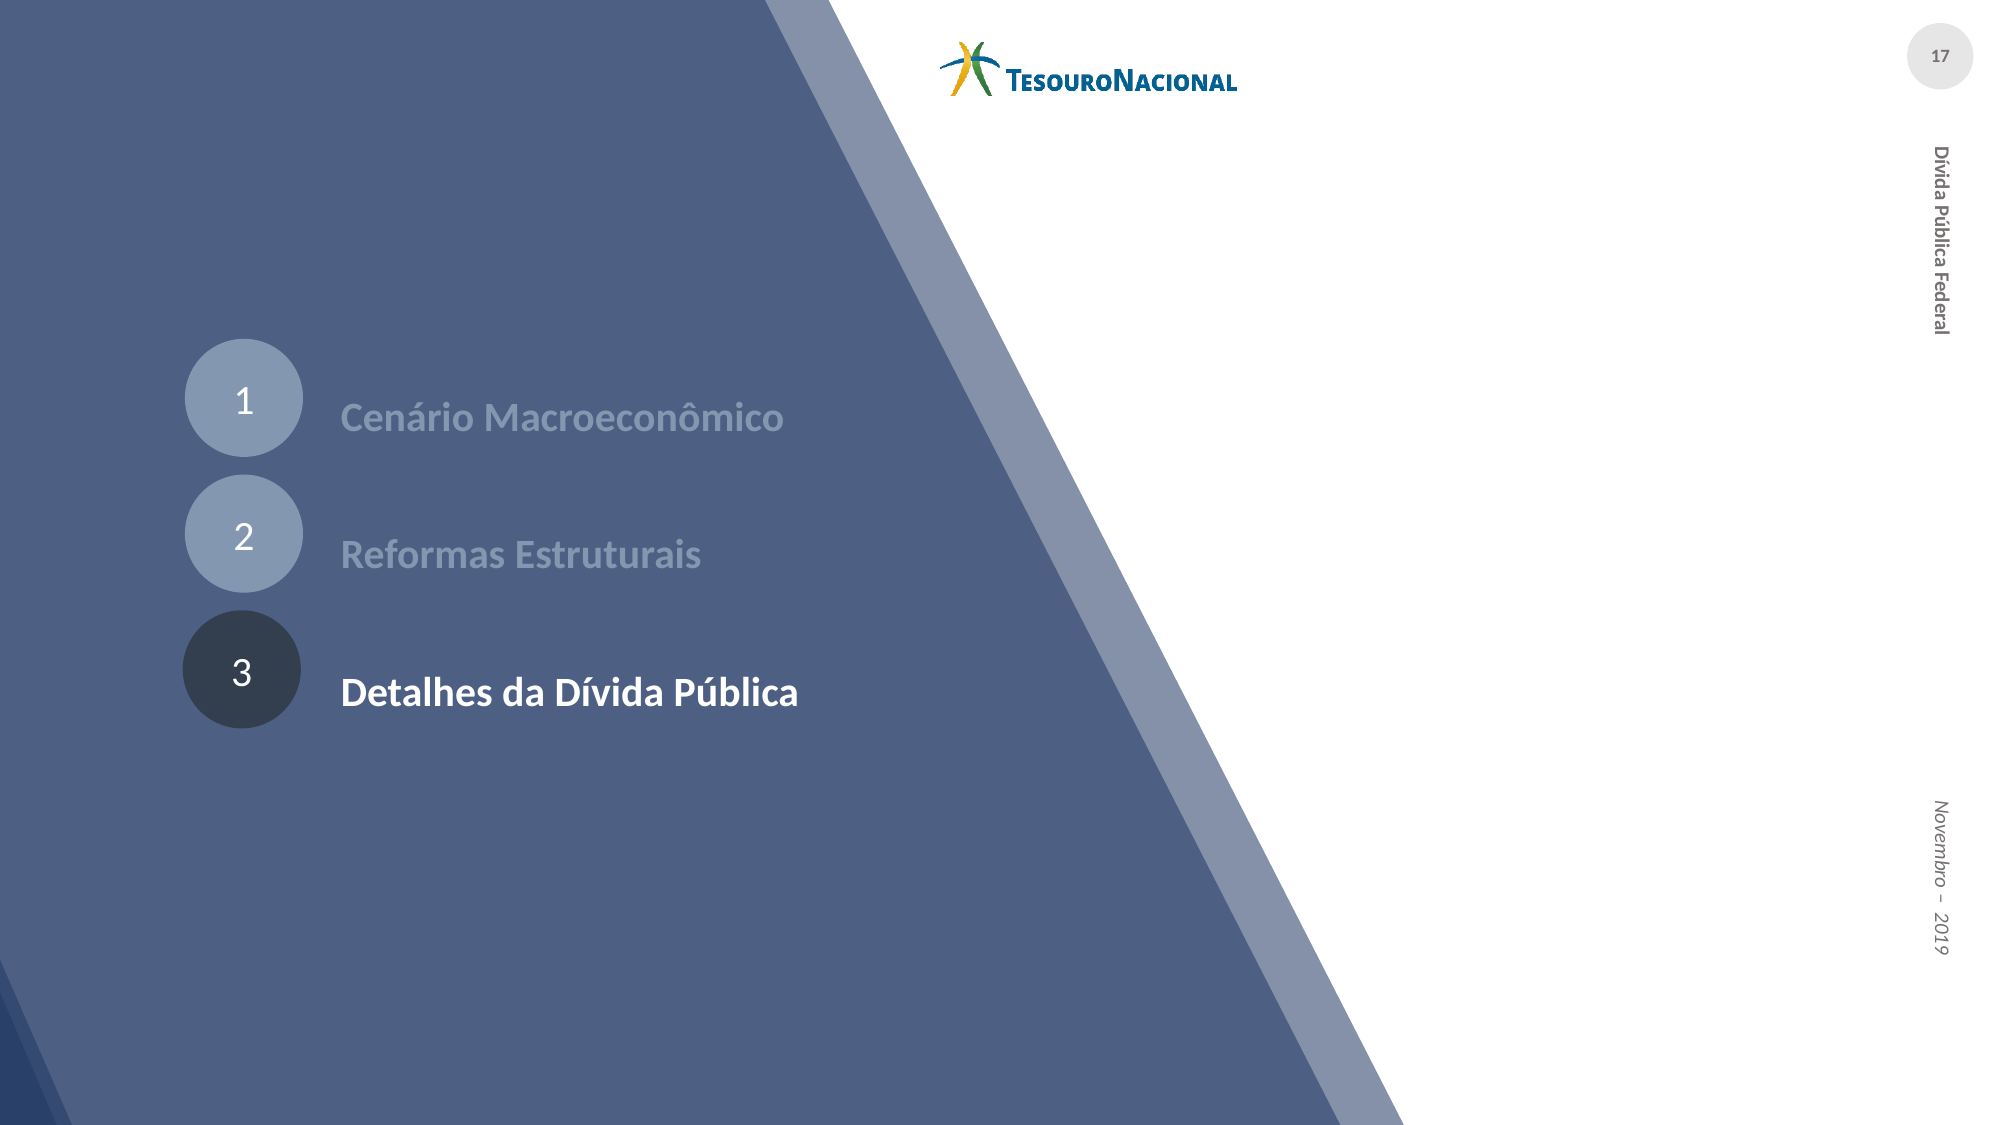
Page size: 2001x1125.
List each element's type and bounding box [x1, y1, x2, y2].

picture [940, 42, 1237, 96]
text_box [0, 0, 1410, 1125]
